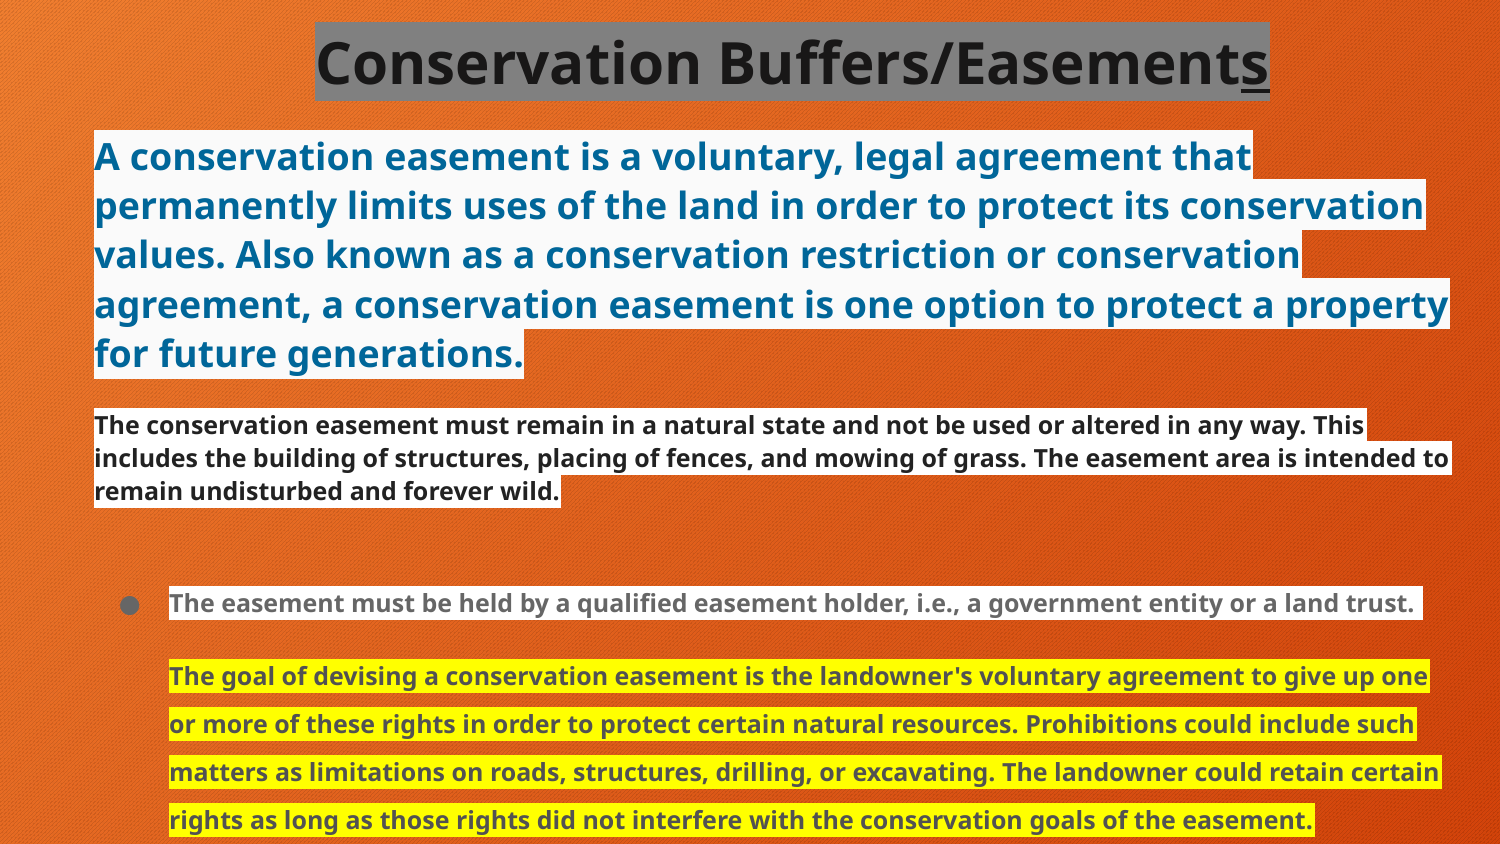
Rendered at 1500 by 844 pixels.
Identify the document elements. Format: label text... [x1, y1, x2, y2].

title Conservation Buffers/Easements A conservation easement is a voluntary, legal agreement that permanently limits uses of the land in order to protect its conservation values. Also known as a conservation restriction or conservation agreement, a conservation easement is one option to protect a property for future generations. The conservation easement must remain in a natural state and not be used or altered in any way. This includes the building of structures, placing of fences, and mowing of grass. The easement area is intended to remain undisturbed and forever wild. The easement must be held by a qualified easement holder, i.e., a government entity or a land trust. The goal of devising a conservation easement is the landowner's voluntary agreement to give up one or more of these rights in order to protect certain natural resources. Prohibitions could include such matters as limitations on roads, structures, drilling, or excavating. The landowner could retain certain rights as long as those rights did not interfere with the conservation goals of the easement. [79, 18, 1474, 531]
